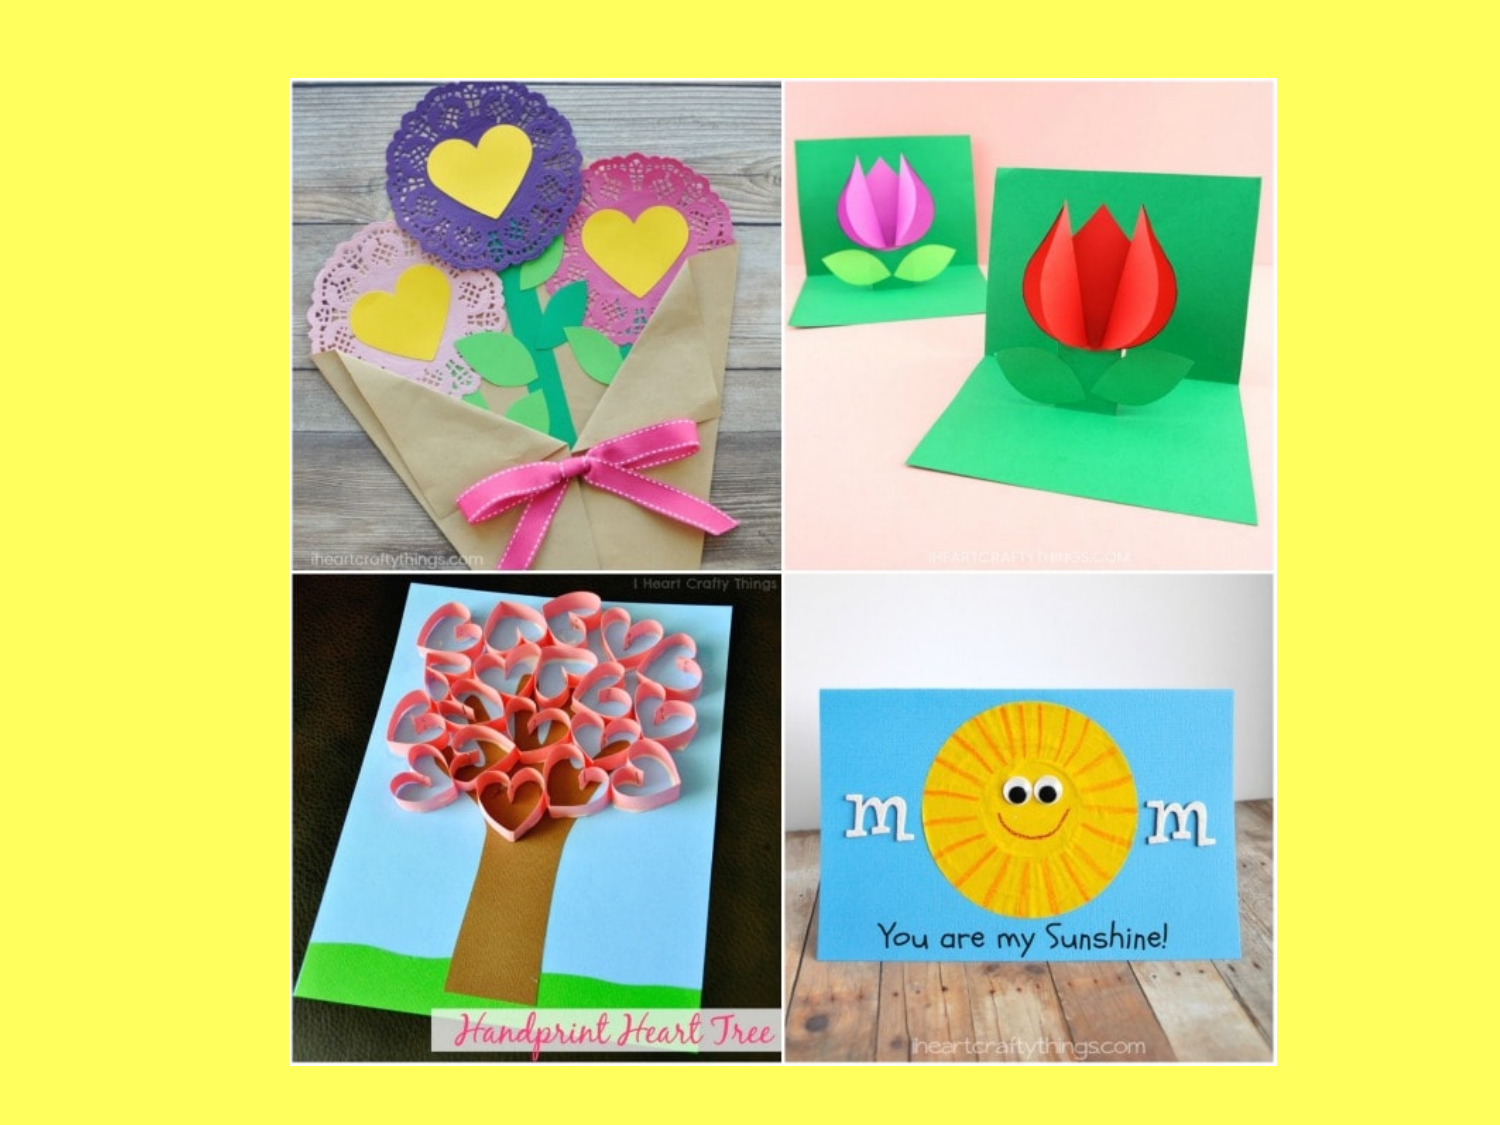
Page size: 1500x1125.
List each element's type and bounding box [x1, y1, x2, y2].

picture [289, 77, 1277, 1066]
